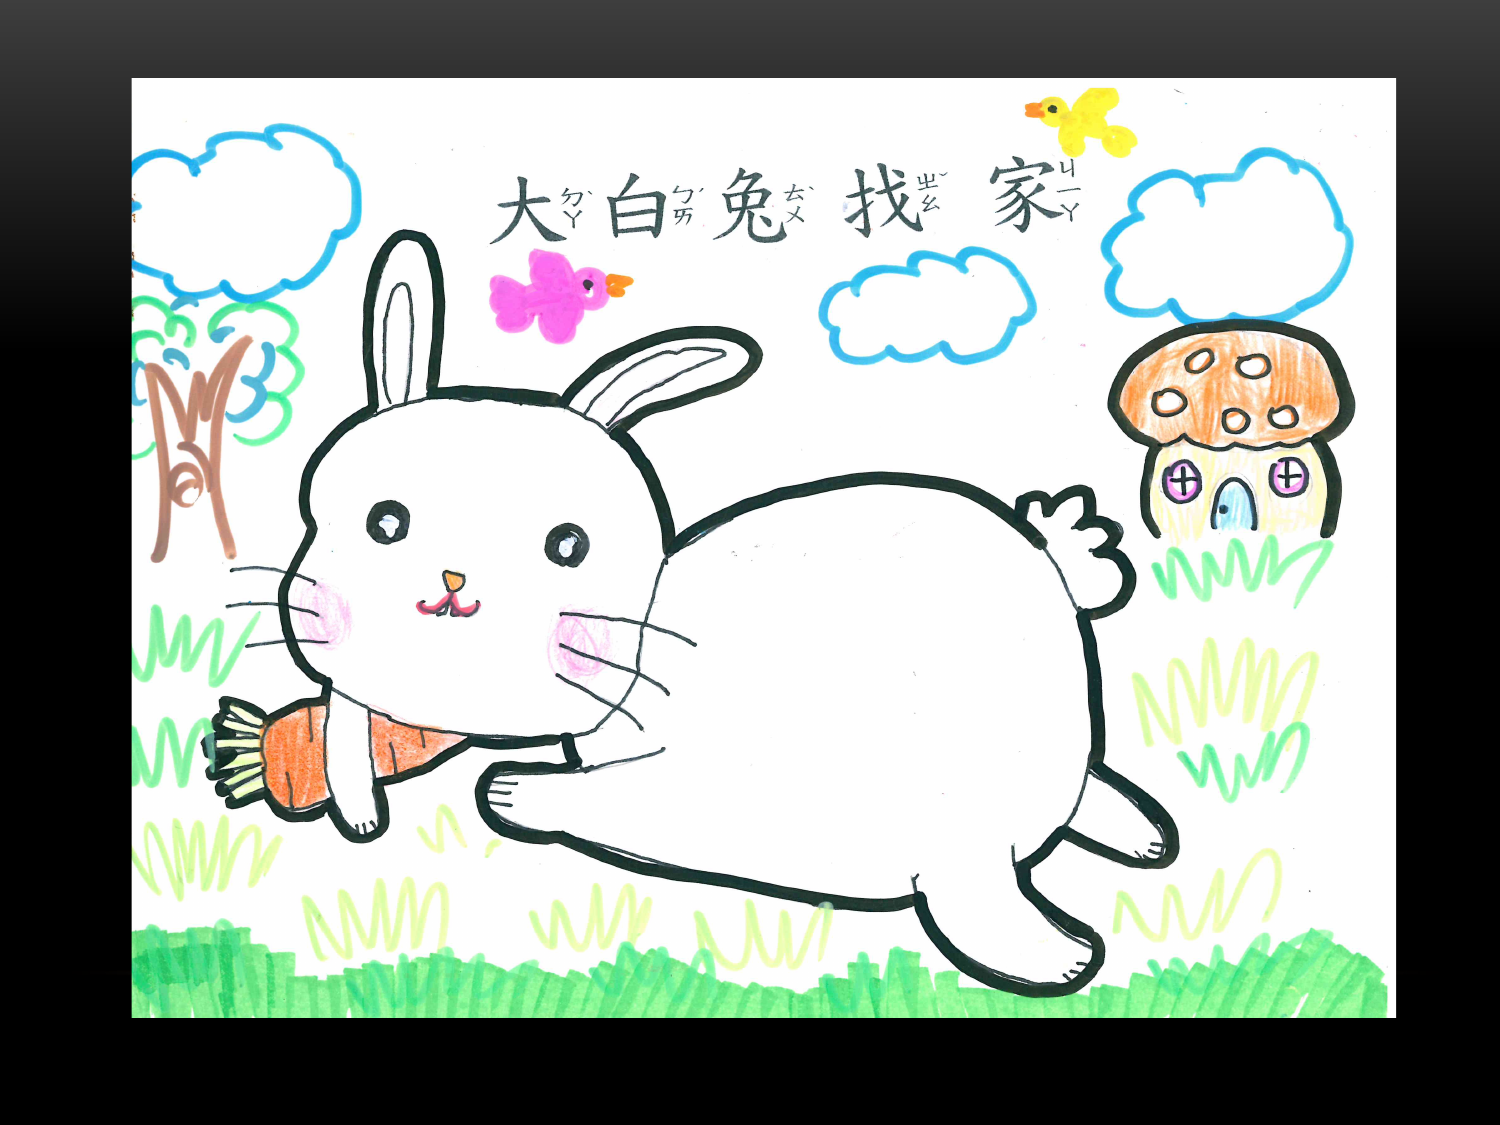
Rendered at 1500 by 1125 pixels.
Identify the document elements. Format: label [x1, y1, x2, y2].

list [131, 77, 1397, 1018]
picture [0, 0, 1500, 1125]
